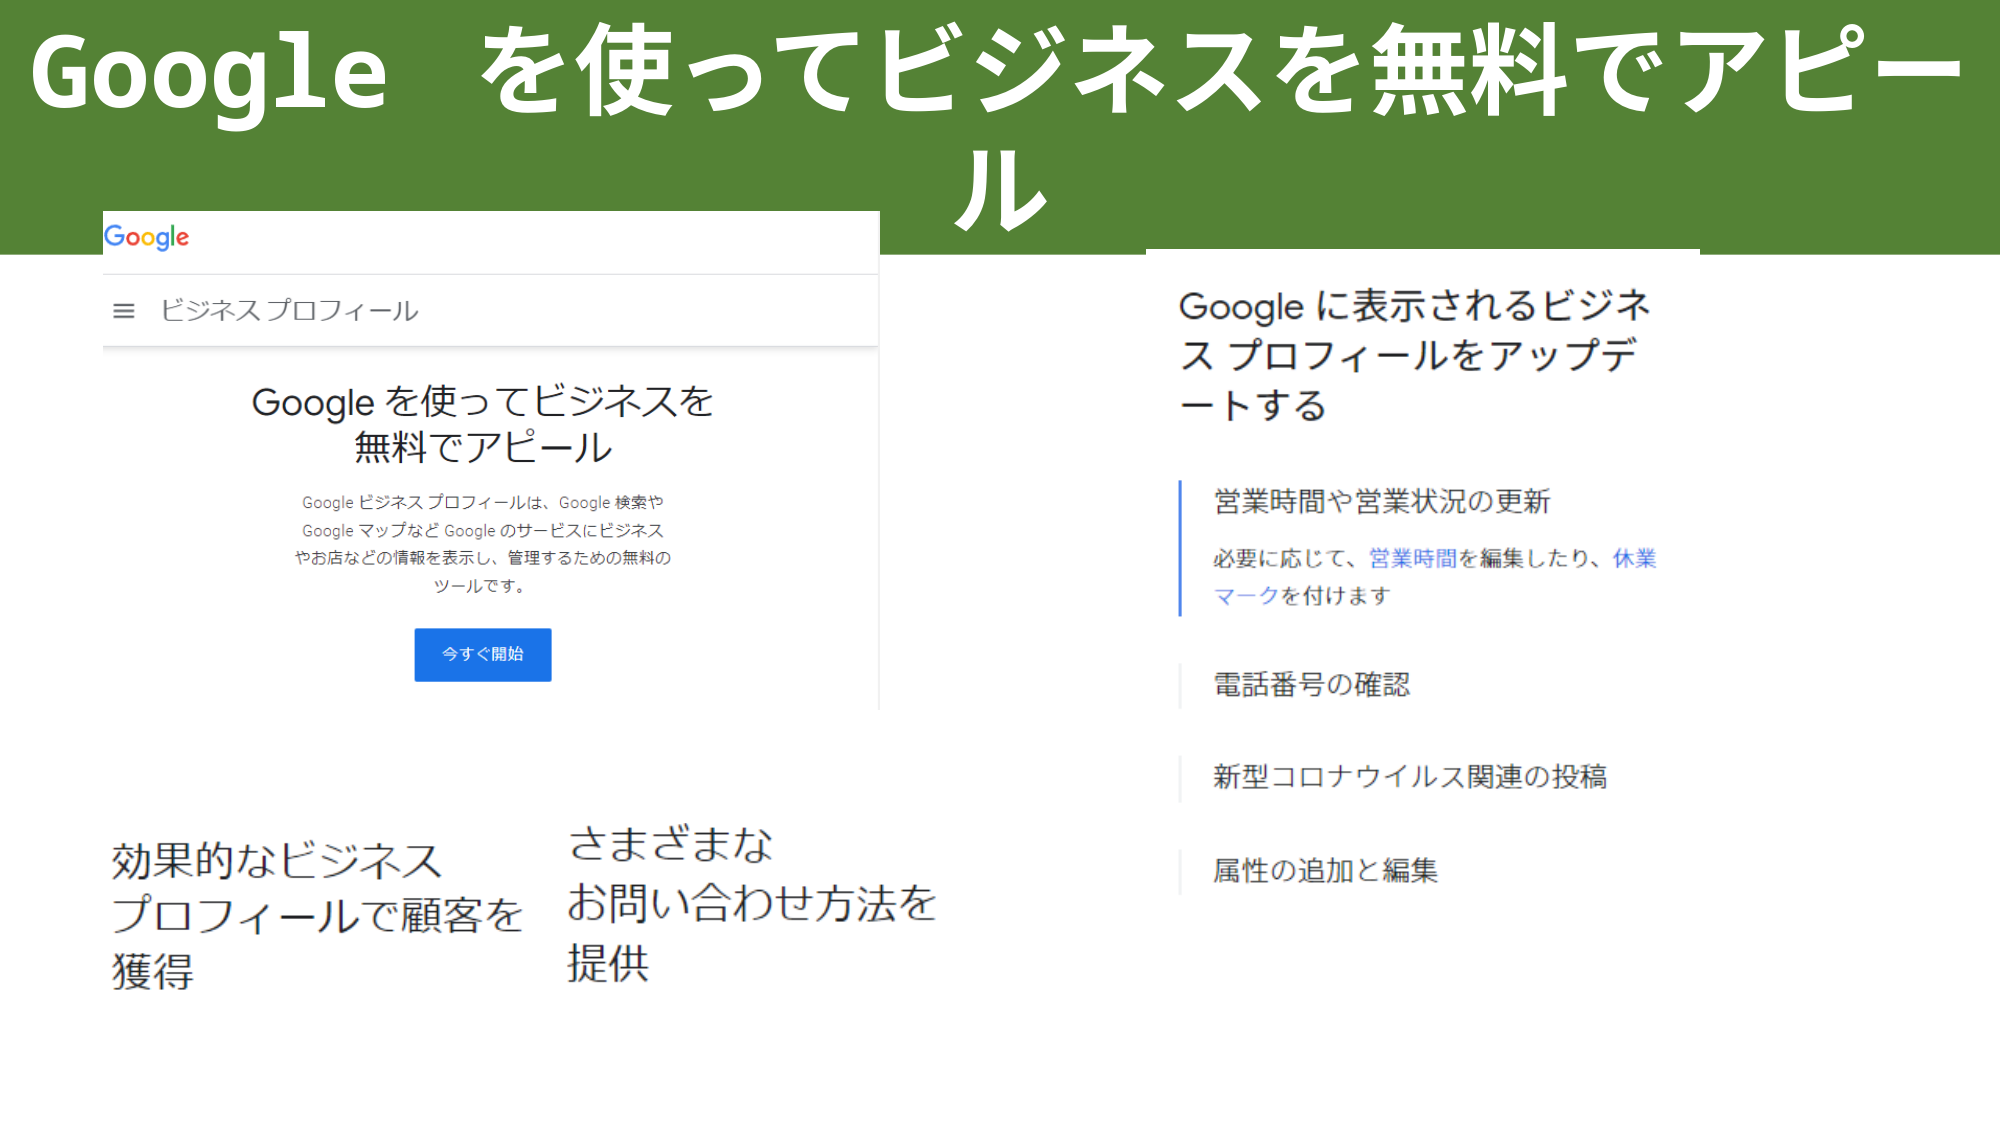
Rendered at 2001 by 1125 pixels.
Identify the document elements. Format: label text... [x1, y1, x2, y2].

picture [1146, 249, 1700, 914]
text_box Google を使ってビジネスを無料でアピール [0, 0, 2000, 255]
picture [103, 211, 880, 710]
picture [103, 823, 975, 1004]
